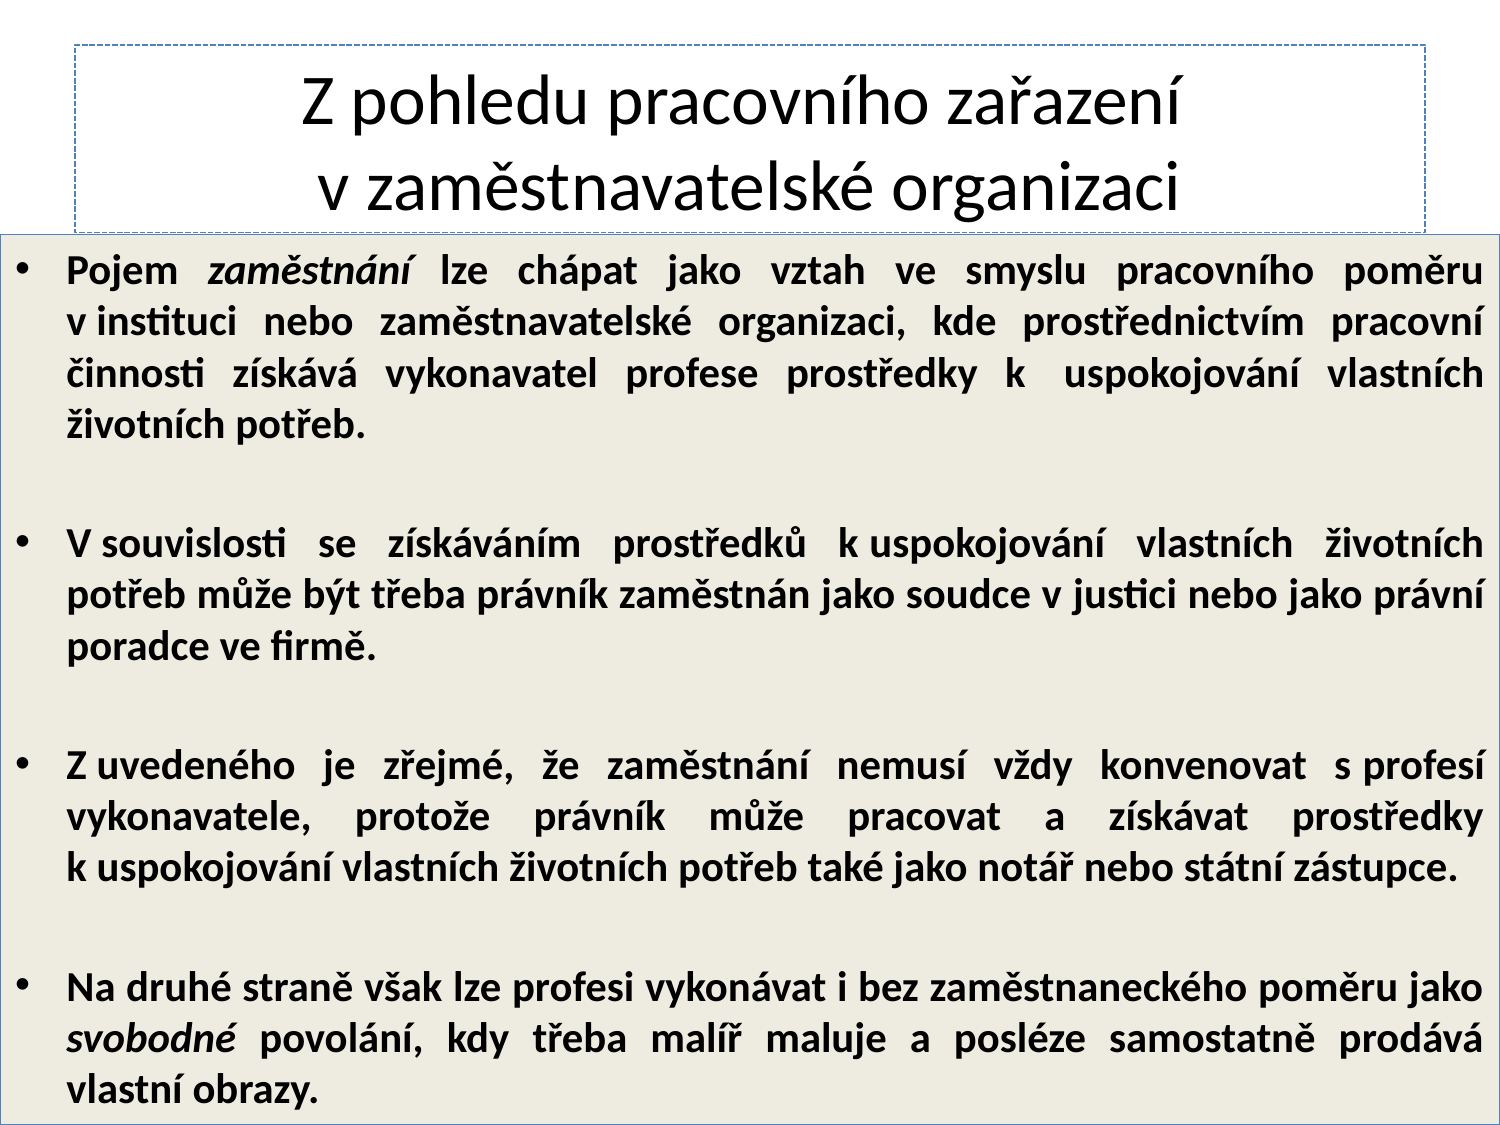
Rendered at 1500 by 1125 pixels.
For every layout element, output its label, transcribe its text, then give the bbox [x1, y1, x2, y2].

title Z pohledu pracovního zařazení v zaměstnavatelské organizaci [74, 44, 1426, 233]
list Pojem zaměstnání lze chápat jako vztah ve smyslu pracovního poměru v instituci nebo zaměstnavatelské organizaci, kde prostřednictvím pracovní činnosti získává vykonavatel profese prostředky k uspokojování vlastních životních potřeb. V souvislosti se získáváním prostředků k uspokojování vlastních životních potřeb může být třeba právník zaměstnán jako soudce v justici nebo jako právní poradce ve firmě. Z uvedeného je zřejmé, že zaměstnání nemusí vždy konvenovat s profesí vykonavatele, protože právník může pracovat a získávat prostředky k uspokojování vlastních životních potřeb také jako notář nebo státní zástupce. Na druhé straně však lze profesi vykonávat i bez zaměstnaneckého poměru jako svobodné povolání, kdy třeba malíř maluje a posléze samostatně prodává vlastní obrazy. [0, 234, 1500, 1125]
